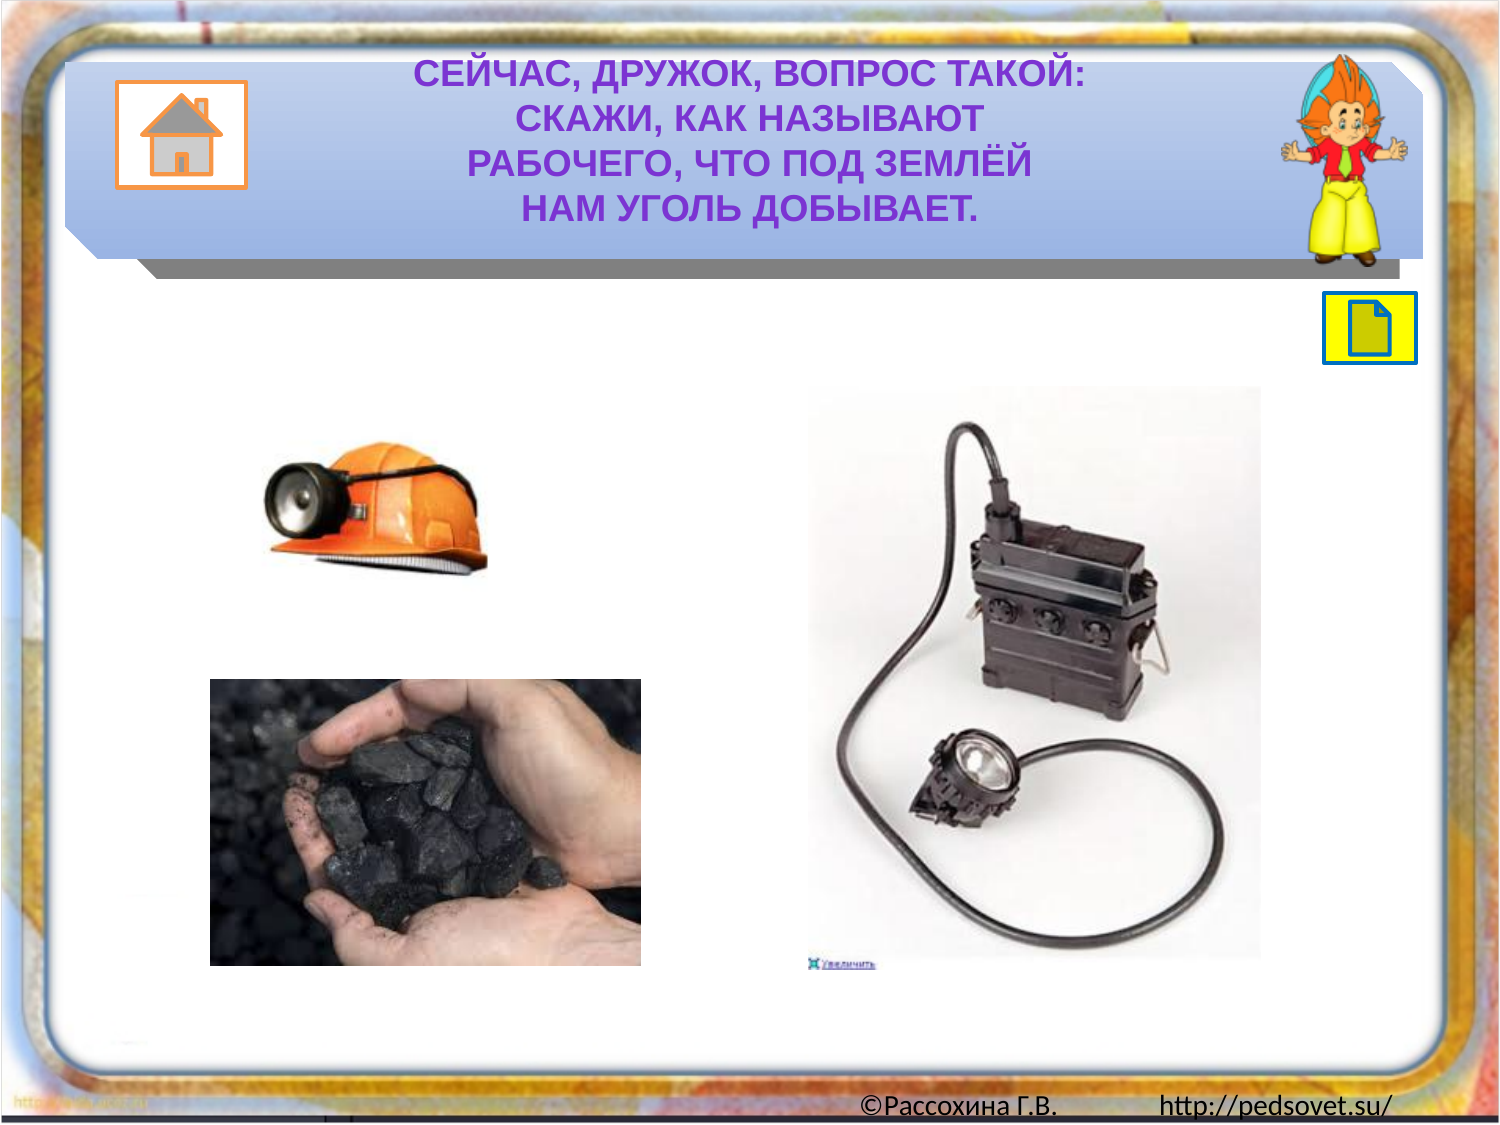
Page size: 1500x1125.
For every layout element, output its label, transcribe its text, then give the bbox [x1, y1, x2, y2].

title Сейчас, дружок, вопрос такой: Скажи, как называют Рабочего, что под землёй Нам уголь добывает. [75, 45, 1425, 233]
picture [0, 0, 1500, 1125]
text_box [1322, 291, 1418, 365]
text_box [115, 80, 248, 190]
